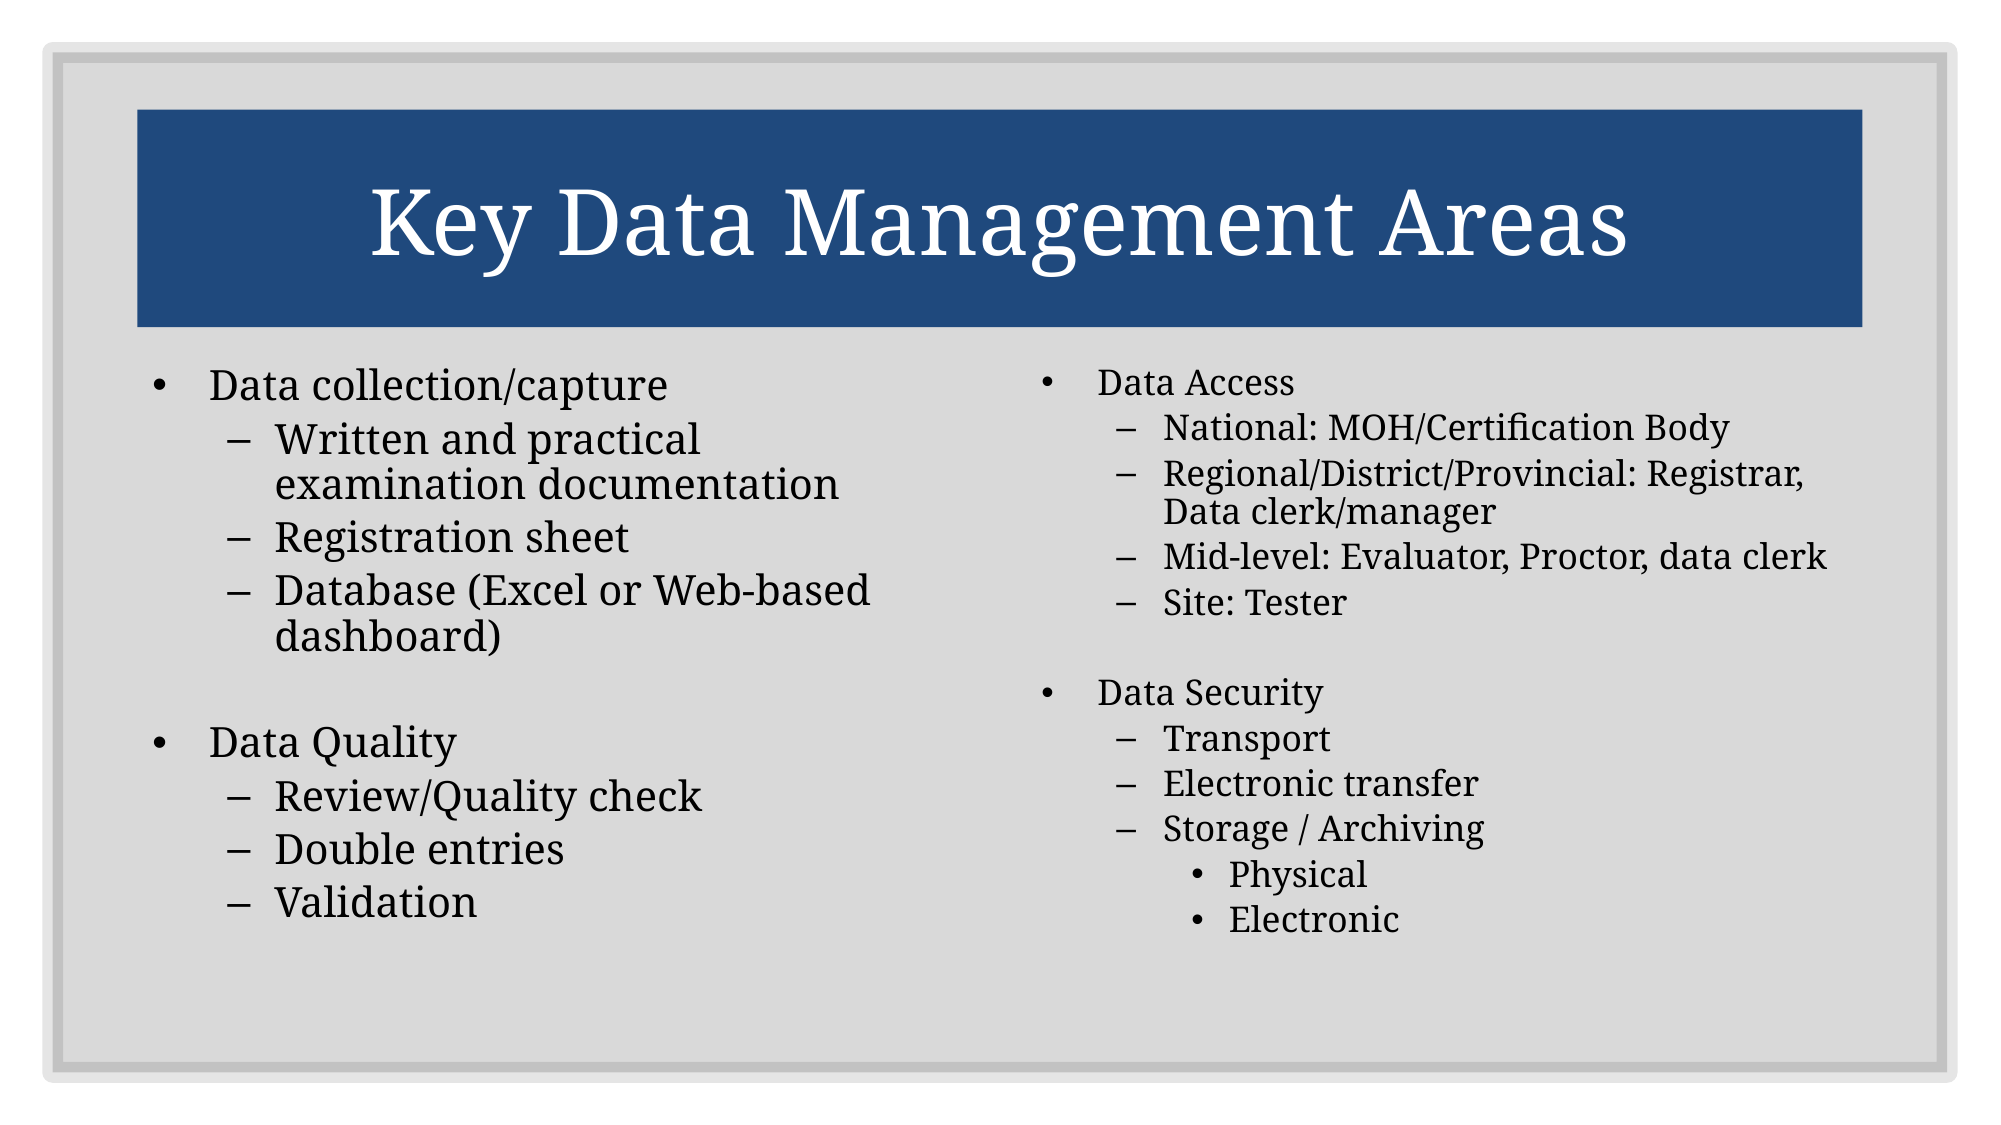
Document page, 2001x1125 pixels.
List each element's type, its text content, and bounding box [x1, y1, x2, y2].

list Data Access National: MOH/Certification Body Regional/District/Provincial: Registrar, Data clerk/manager Mid-level: Evaluator, Proctor, data clerk Site: Tester Data Security Transport Electronic transfer Storage / Archiving Physical Electronic [1026, 357, 1863, 980]
text_box [51, 50, 1949, 1074]
list Data collection/capture Written and practical examination documentation Registration sheet Database (Excel or Web-based dashboard) Data Quality Review/Quality check Double entries Validation [137, 357, 974, 980]
title Key Data Management Areas [137, 109, 1863, 328]
